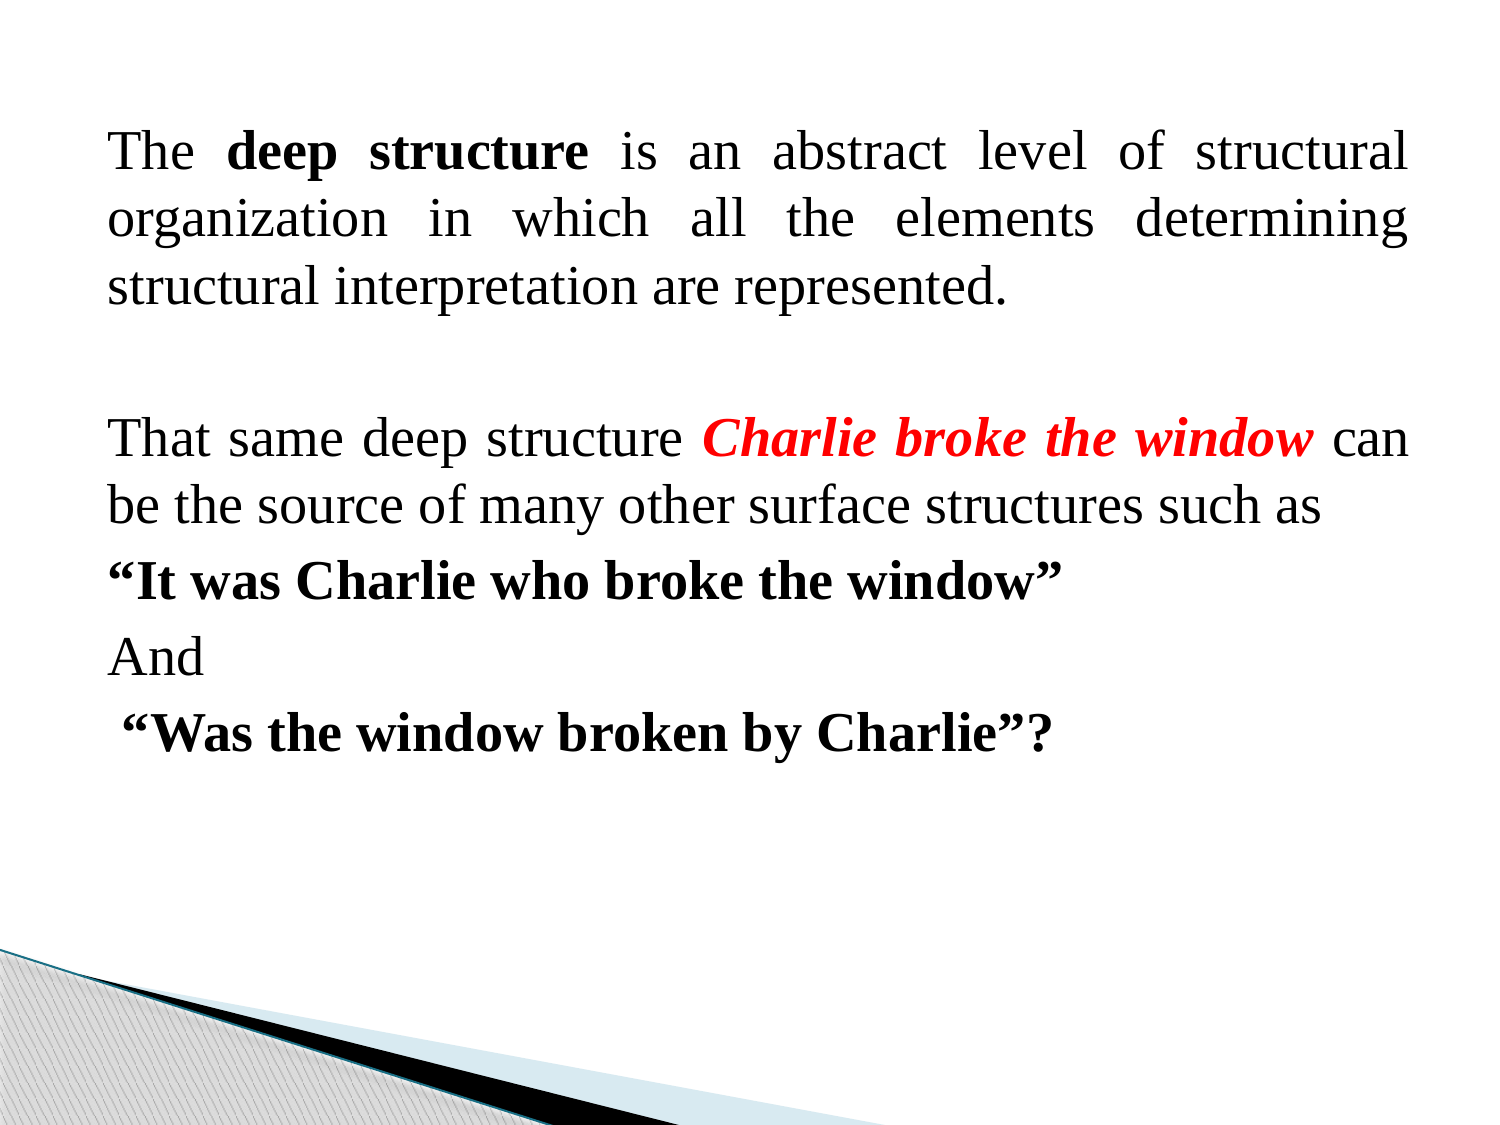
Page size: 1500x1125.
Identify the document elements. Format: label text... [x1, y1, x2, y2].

list The deep structure is an abstract level of structural organization in which all the elements determining structural interpretation are represented. That same deep structure Charlie broke the window can be the source of many other surface structures such as “It was Charlie who broke the window” And “Was the window broken by Charlie”? [75, 105, 1425, 986]
